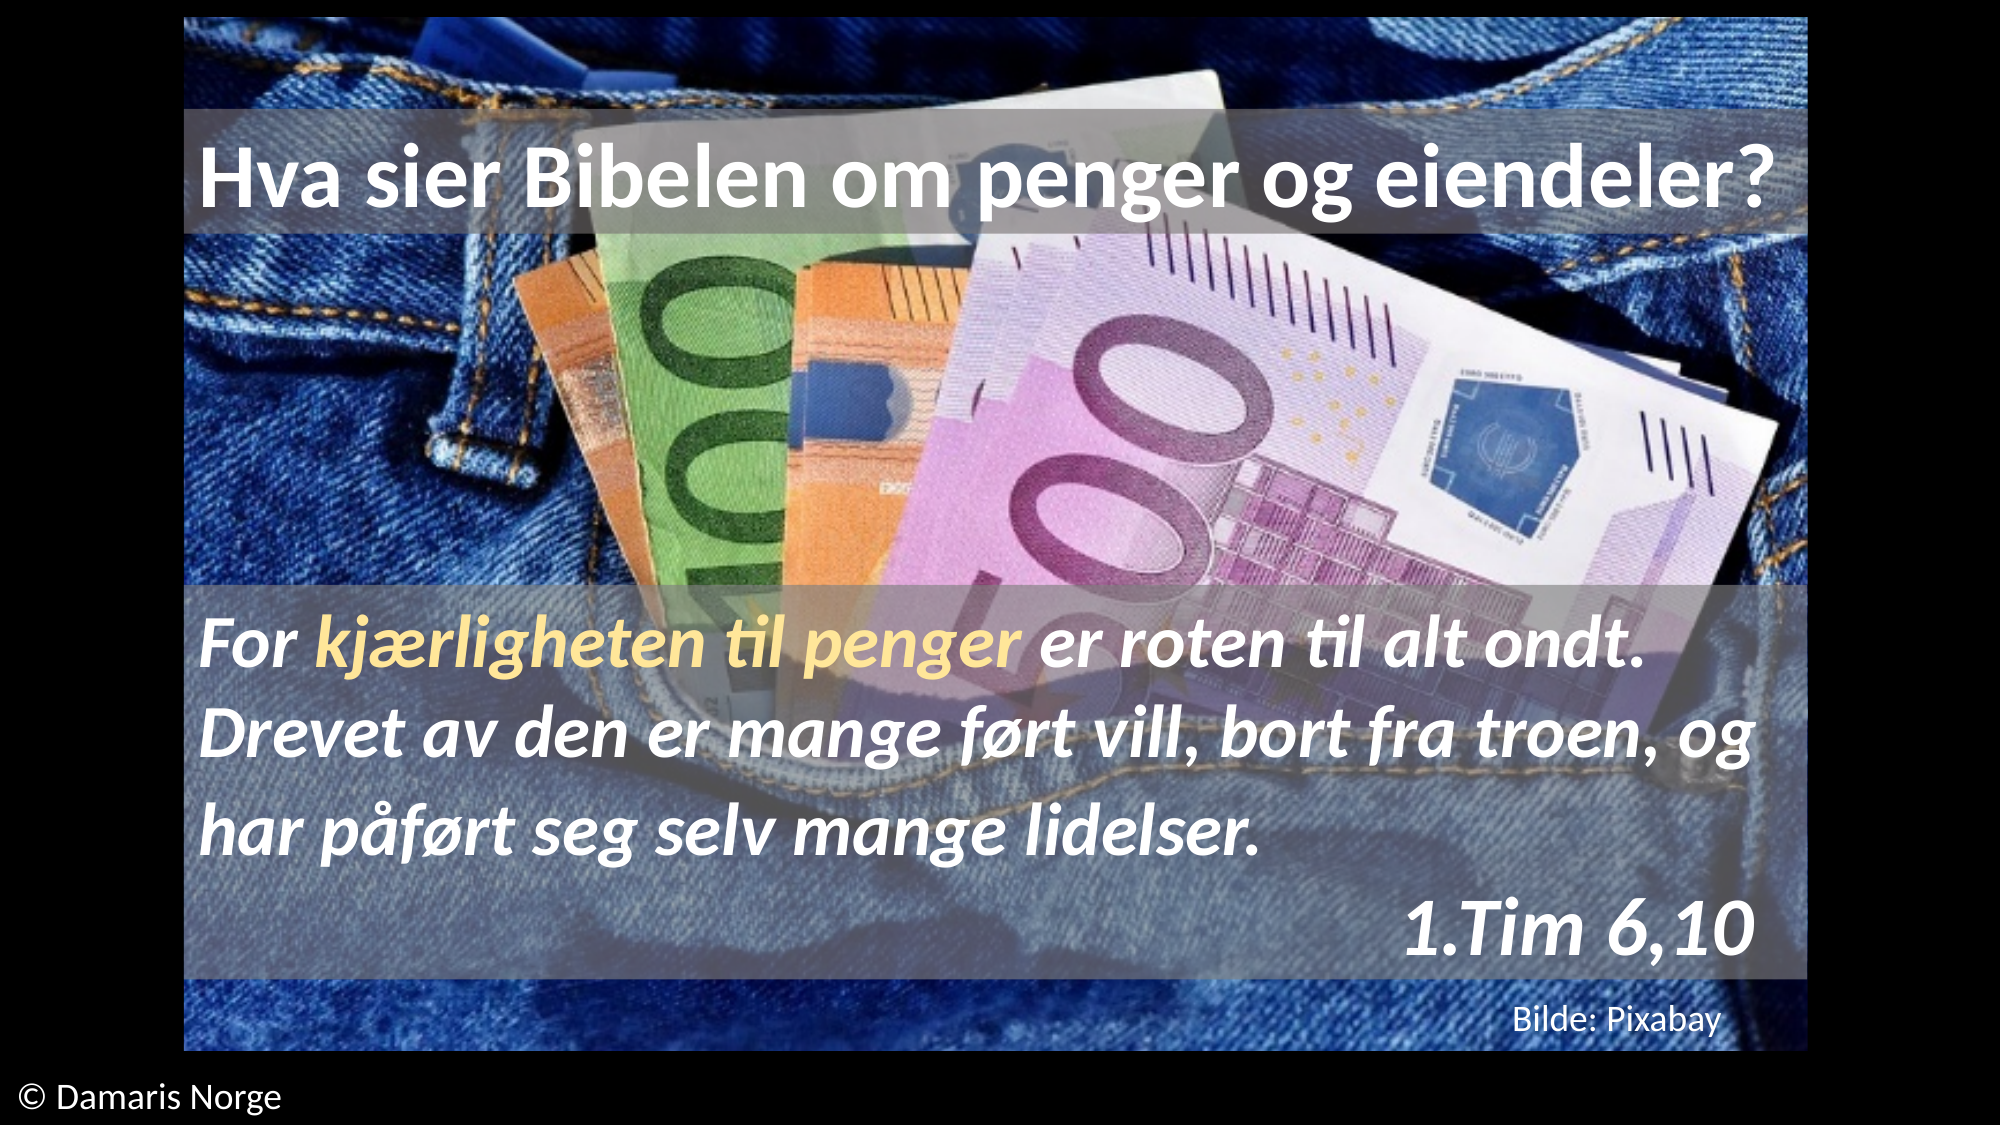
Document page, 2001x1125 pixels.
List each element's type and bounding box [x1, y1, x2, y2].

list [183, 17, 1808, 1051]
